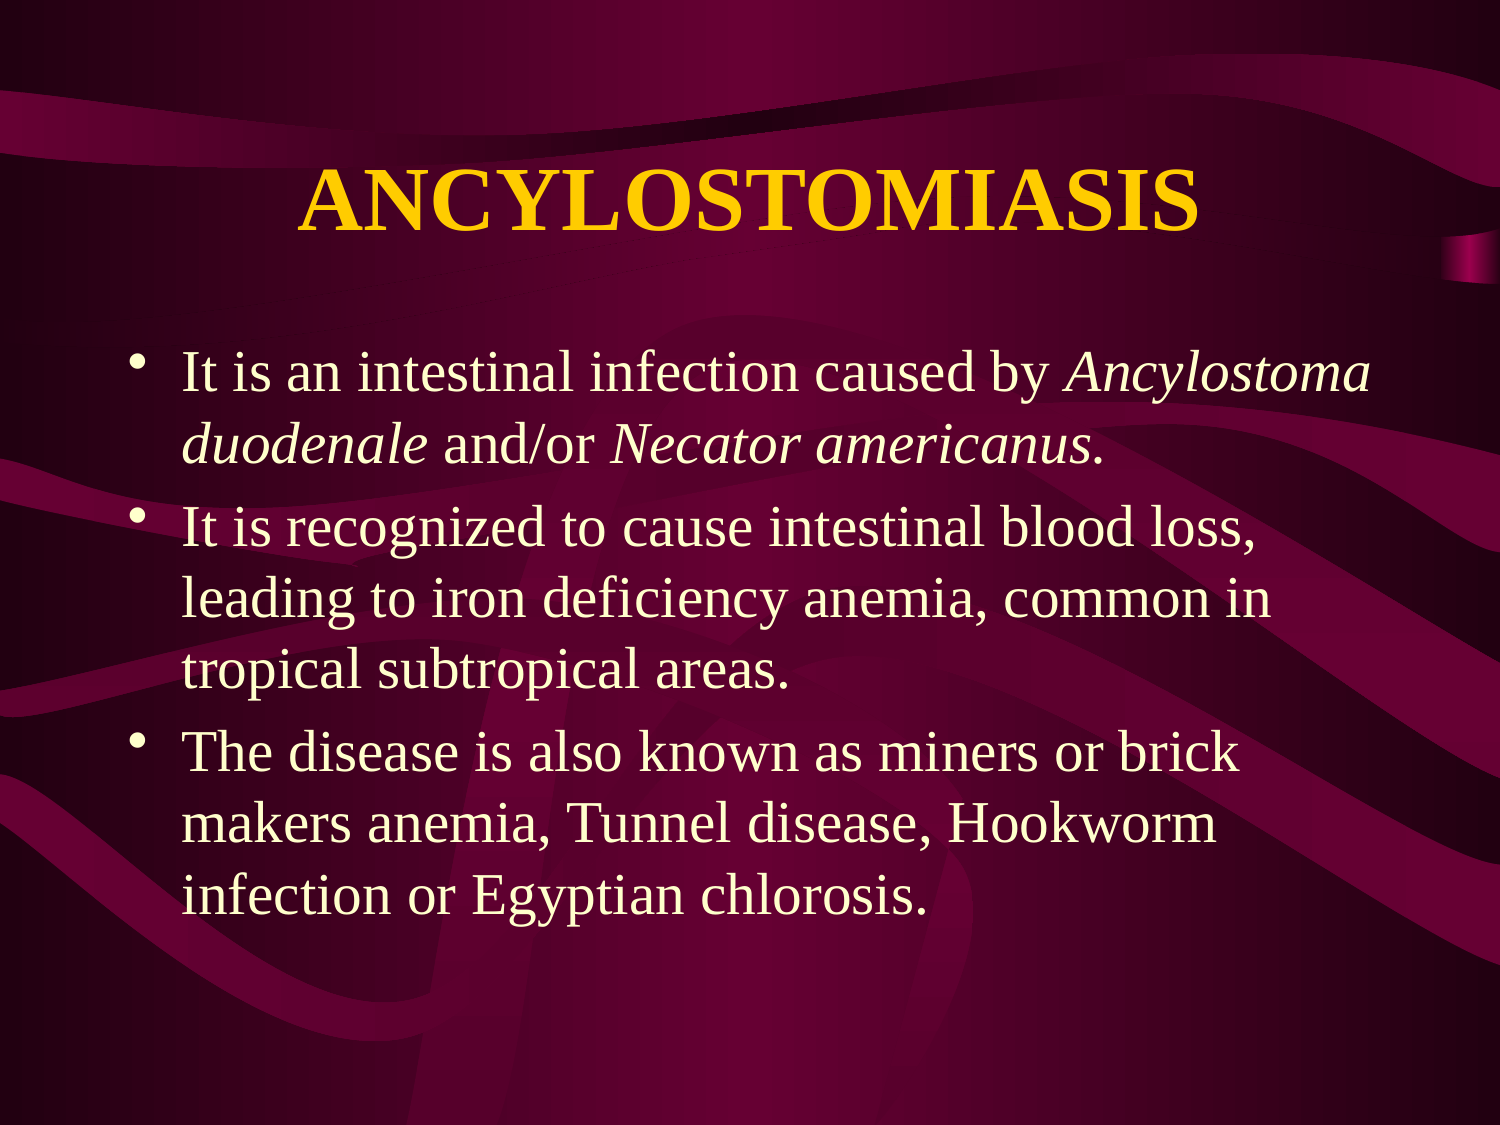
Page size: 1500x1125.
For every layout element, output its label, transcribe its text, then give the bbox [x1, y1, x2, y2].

list It is an intestinal infection caused by Ancylostoma duodenale and/or Necator americanus. It is recognized to cause intestinal blood loss, leading to iron deficiency anemia, common in tropical subtropical areas. The disease is also known as miners or brick makers anemia, Tunnel disease, Hookworm infection or Egyptian chlorosis. [112, 324, 1388, 1000]
title ANCYLOSTOMIASIS [112, 99, 1388, 288]
